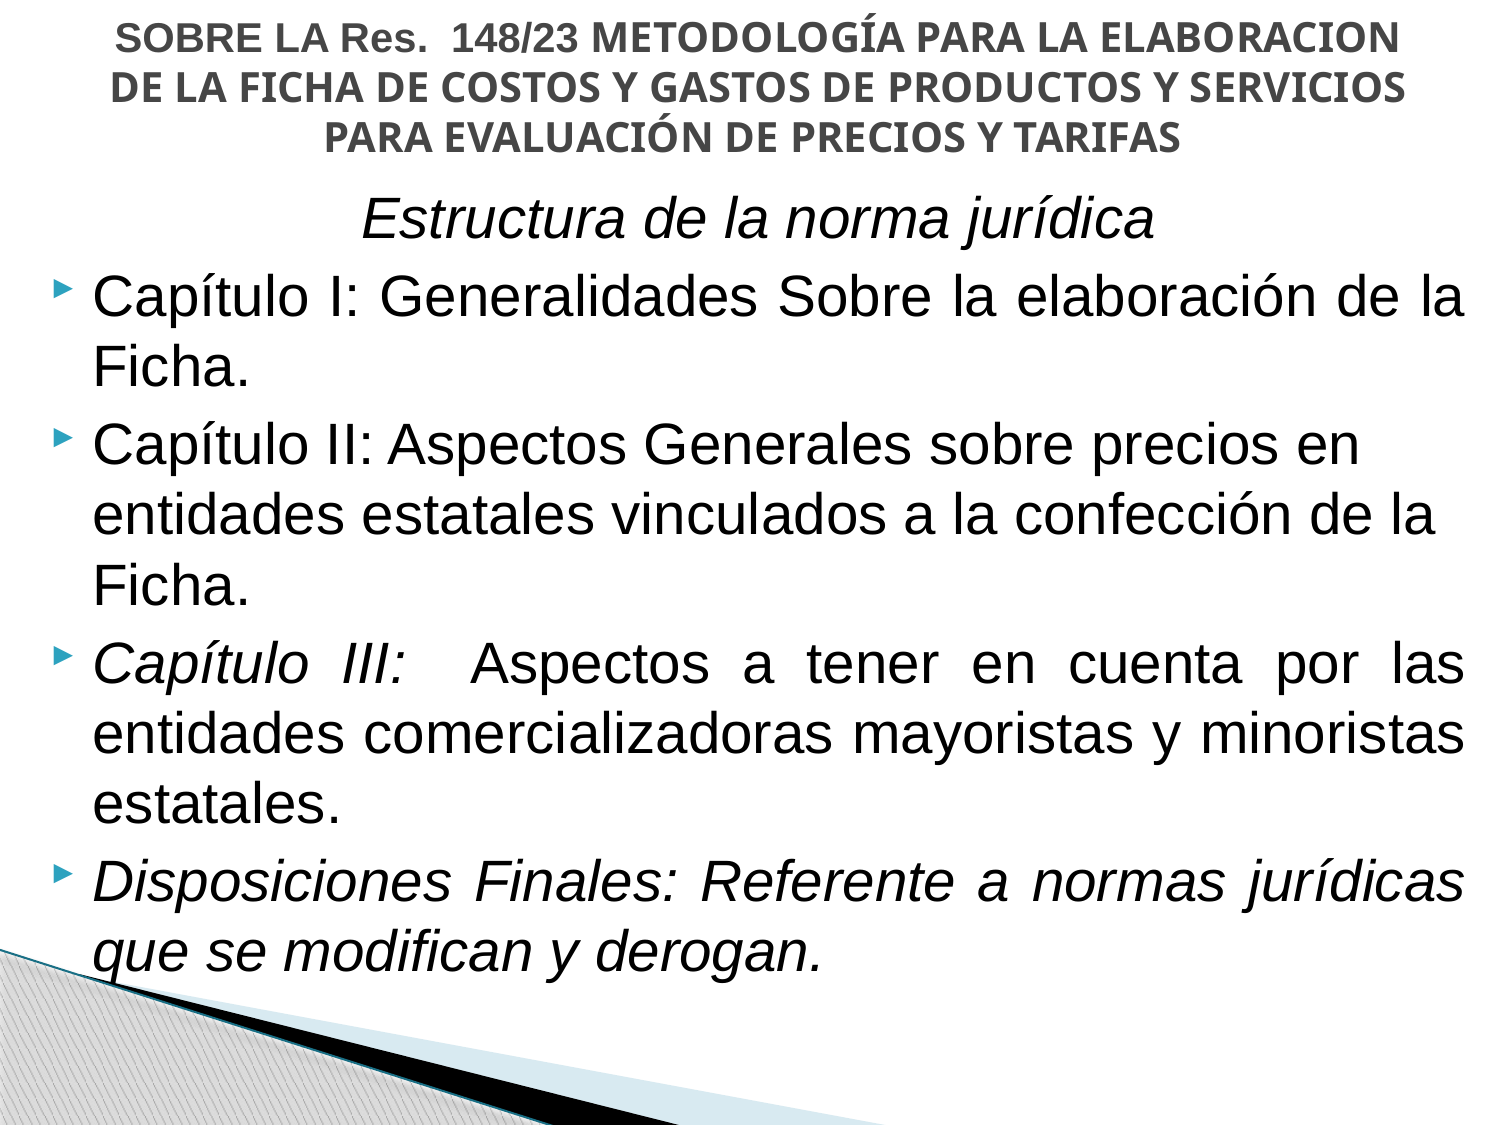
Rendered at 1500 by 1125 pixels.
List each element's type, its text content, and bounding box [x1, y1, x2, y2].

list Estructura de la norma jurídica Capítulo I: Generalidades Sobre la elaboración de la Ficha. Capítulo II: Aspectos Generales sobre precios en entidades estatales vinculados a la confección de la Ficha. Capítulo III: Aspectos a tener en cuenta por las entidades comercializadoras mayoristas y minoristas estatales. Disposiciones Finales: Referente a normas jurídicas que se modifican y derogan. [17, 172, 1483, 1090]
title SOBRE LA Res. 148/23 METODOLOGÍA PARA LA ELABORACION DE LA FICHA DE COSTOS Y GASTOS DE PRODUCTOS Y SERVICIOS PARA EVALUACIÓN DE PRECIOS Y TARIFAS [75, 0, 1442, 173]
